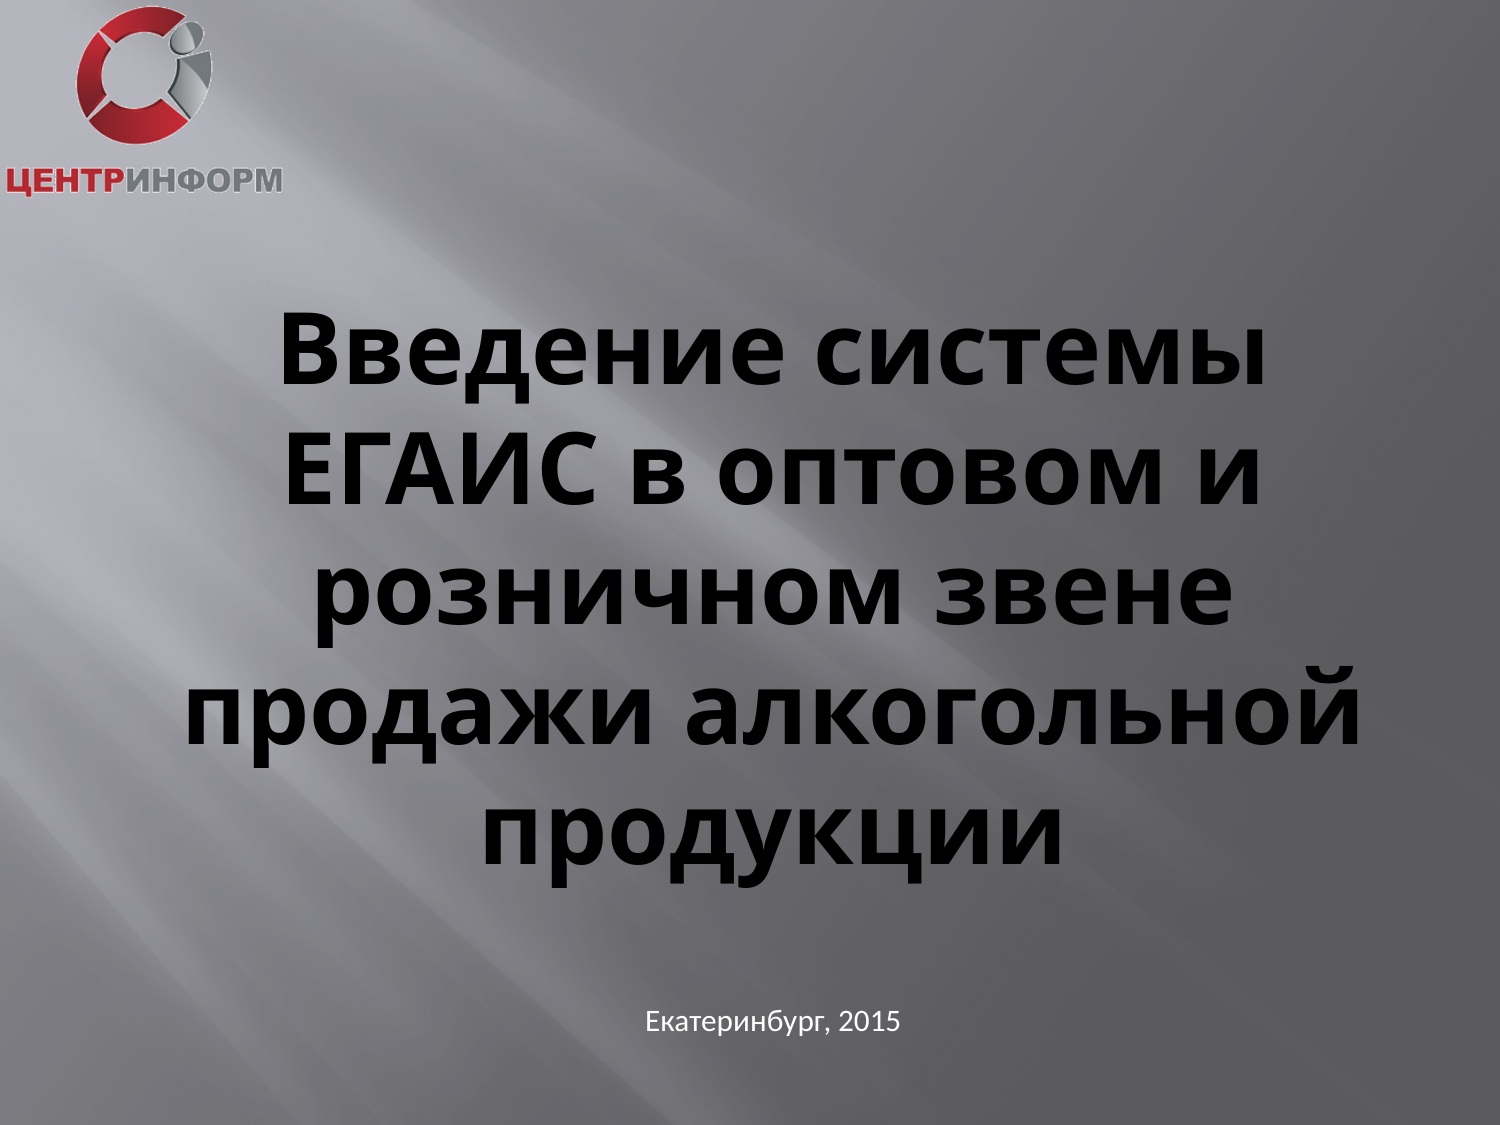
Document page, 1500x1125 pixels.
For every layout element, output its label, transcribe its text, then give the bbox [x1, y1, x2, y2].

text_box Екатеринбург, 2015 [480, 992, 1067, 1055]
text_box Введение системы ЕГАИС в оптовом и розничном звене продажи алкогольной продукции [87, 219, 1459, 892]
picture [0, 0, 287, 201]
